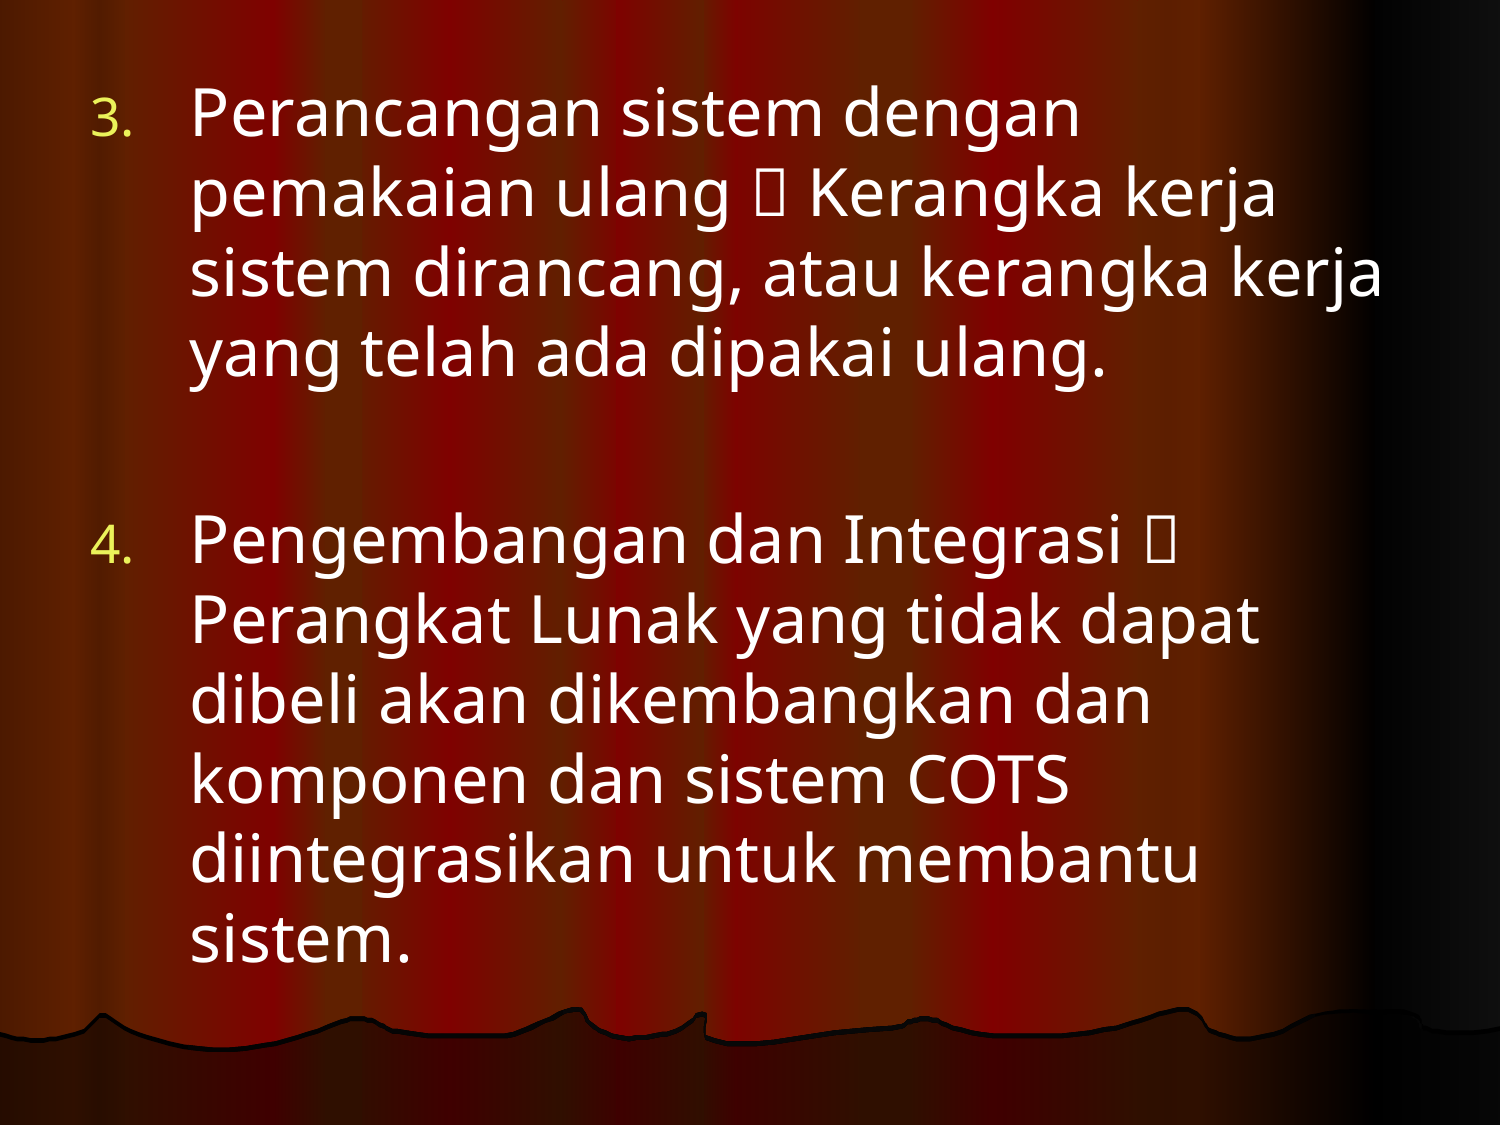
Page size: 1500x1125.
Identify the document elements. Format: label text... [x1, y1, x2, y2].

list Perancangan sistem dengan pemakaian ulang  Kerangka kerja sistem dirancang, atau kerangka kerja yang telah ada dipakai ulang. Pengembangan dan Integrasi  Perangkat Lunak yang tidak dapat dibeli akan dikembangkan dan komponen dan sistem COTS diintegrasikan untuk membantu sistem. [74, 62, 1426, 1088]
